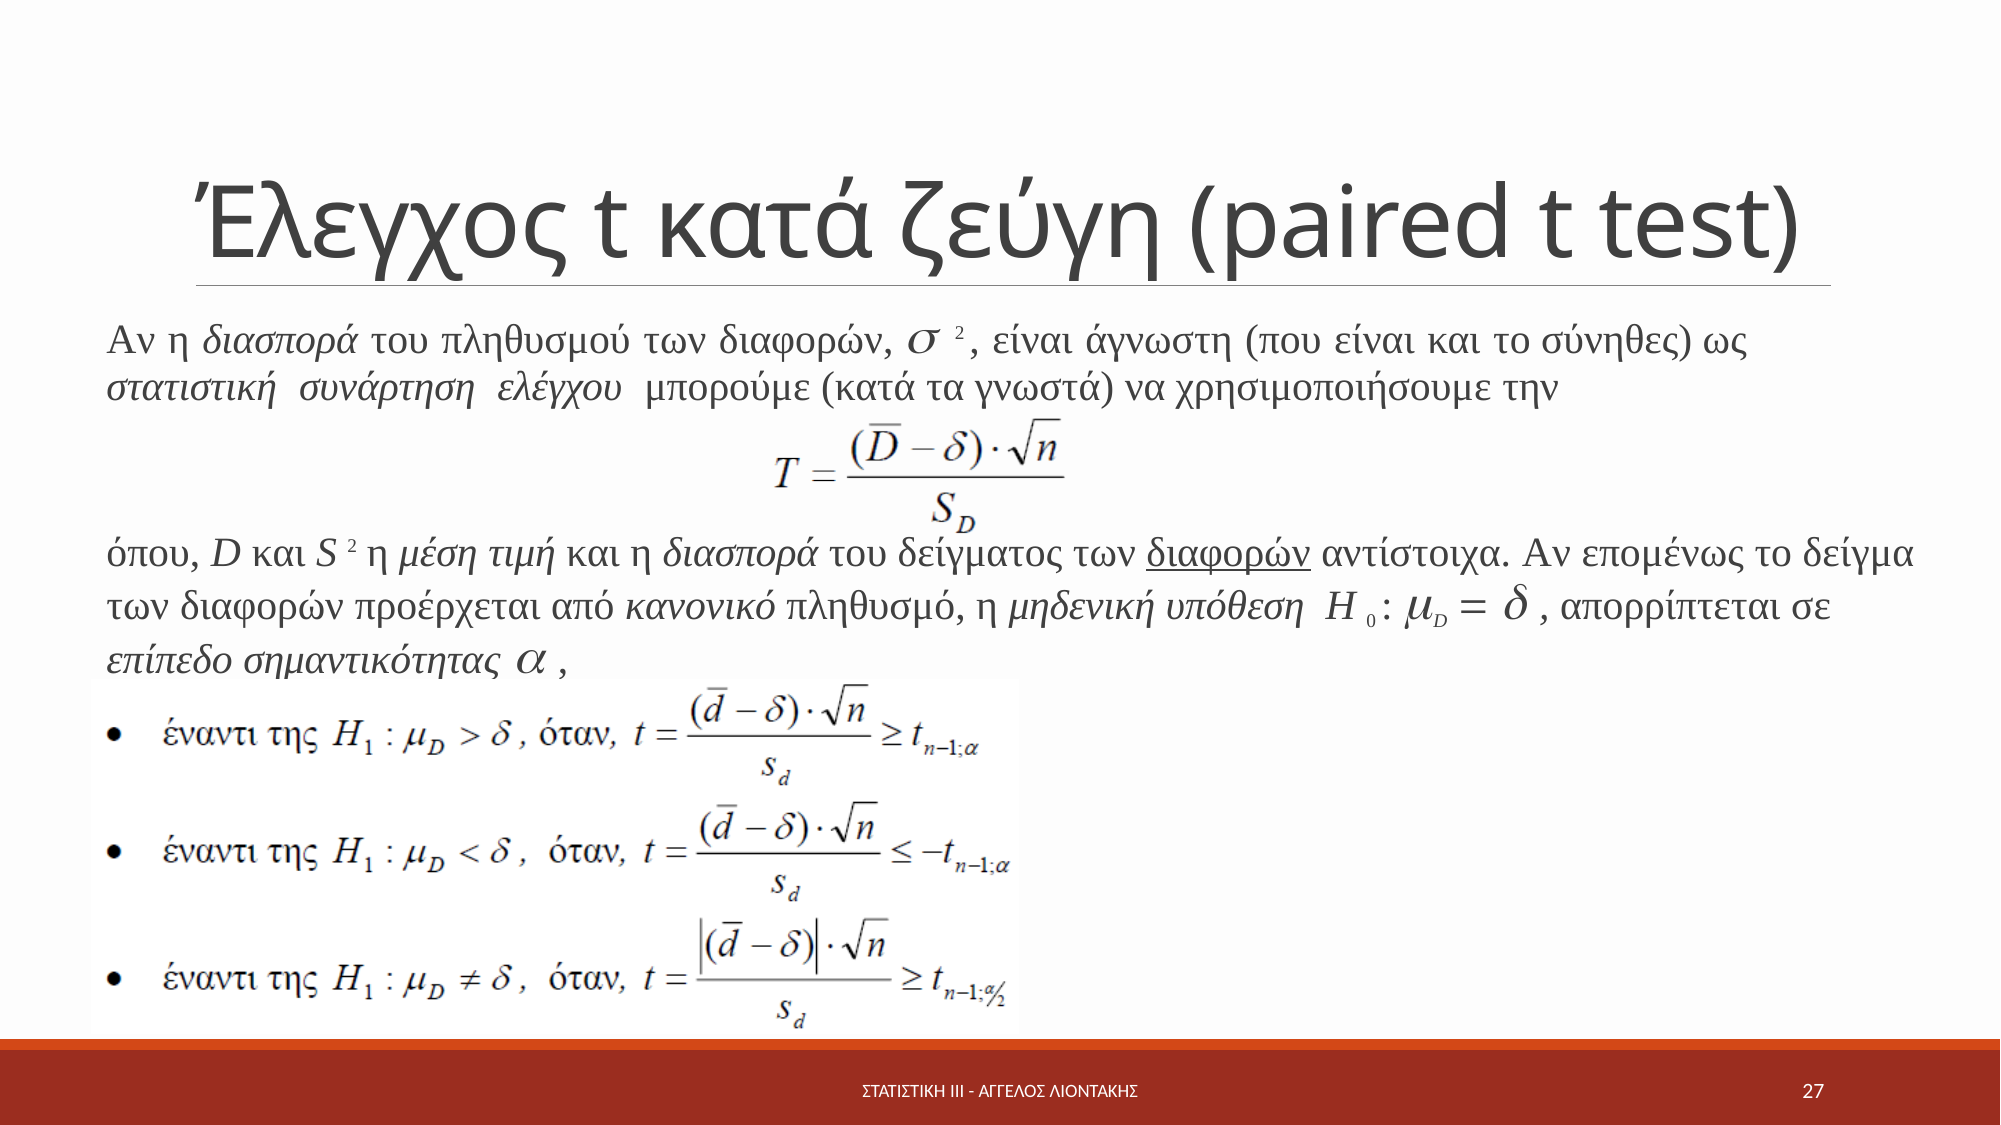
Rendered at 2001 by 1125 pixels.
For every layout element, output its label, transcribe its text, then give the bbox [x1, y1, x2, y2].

list Αν η διασπορά του πληθυσμού των διαφορών, 2 , είναι άγνωστη (που είναι και το σύνηθες) ως στατιστική συνάρτηση ελέγχου μπορούμε (κατά τα γνωστά) να χρησιμοποιήσουμε την όπου, D και S 2 η μέση τιμή και η διασπορά του δείγματος των διαφορών αντίστοιχα. Αν επομένως το δείγμα των διαφορών προέρχεται από κανονικό πληθυσμό, η μηδενική υπόθεση H 0 : D   , απορρίπτεται σε επίπεδο σημαντικότητας  , [91, 302, 1923, 963]
title Έλεγχος t κατά ζεύγη (paired t test) [180, 47, 1830, 285]
picture [752, 402, 1072, 547]
slide_number 27 [1624, 1059, 1840, 1120]
picture [90, 678, 1020, 1035]
footer ΣΤΑΤΙΣΤΙΚΗ ΙΙΙ - Άγγελος Λιοντάκης [604, 1059, 1396, 1120]
